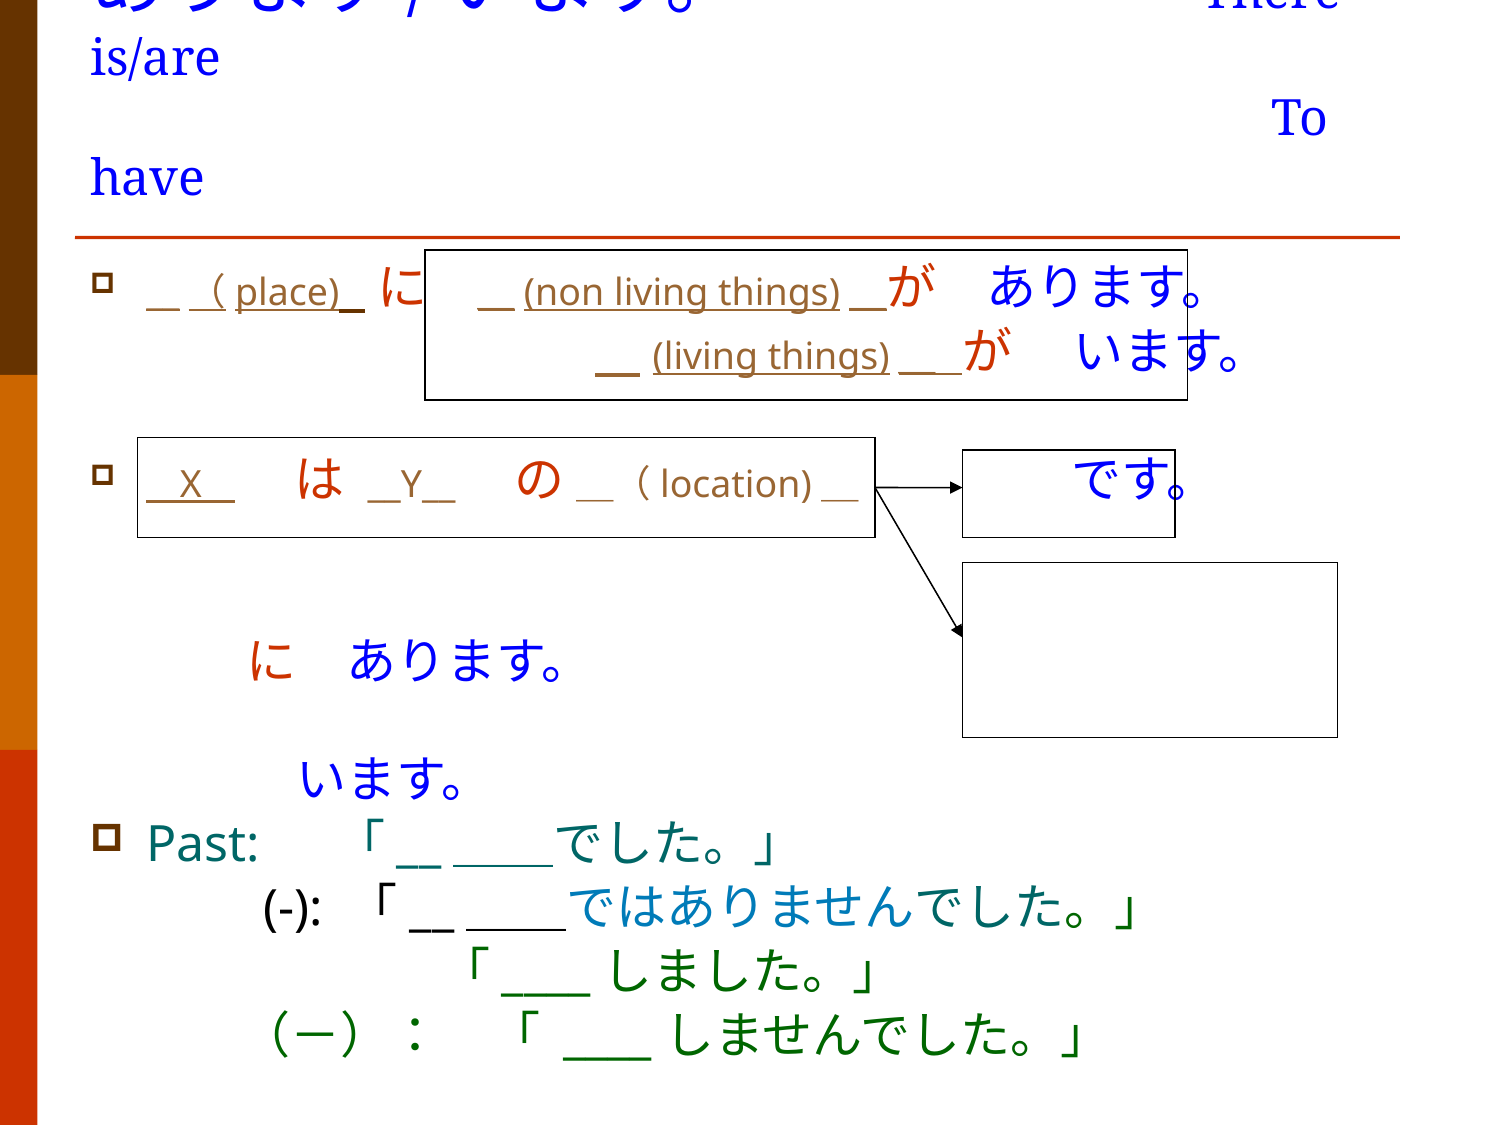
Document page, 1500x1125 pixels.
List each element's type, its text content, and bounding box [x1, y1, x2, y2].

text_box [962, 562, 1338, 738]
text_box [962, 449, 1175, 538]
title あります/います。 There is/are To have [74, 45, 1426, 199]
list __（place) に ＿(non living things)＿が あります。 (living things)＿ が います。 __X__ は __Y__ の ＿（location)＿ です。 に あります。 います。 Past: 「__＿＿でした。」 (-): 「__＿＿ではありませんでした。」 「____しました。」 （－）： 「 ____しませんでした。」 Quantities: たくさん、すこし、ひとり、ひとつ、いっさつ、、、 [74, 199, 1426, 1125]
text_box [137, 437, 875, 538]
text_box [424, 249, 1188, 400]
text_box [874, 487, 963, 638]
text_box [876, 481, 963, 494]
